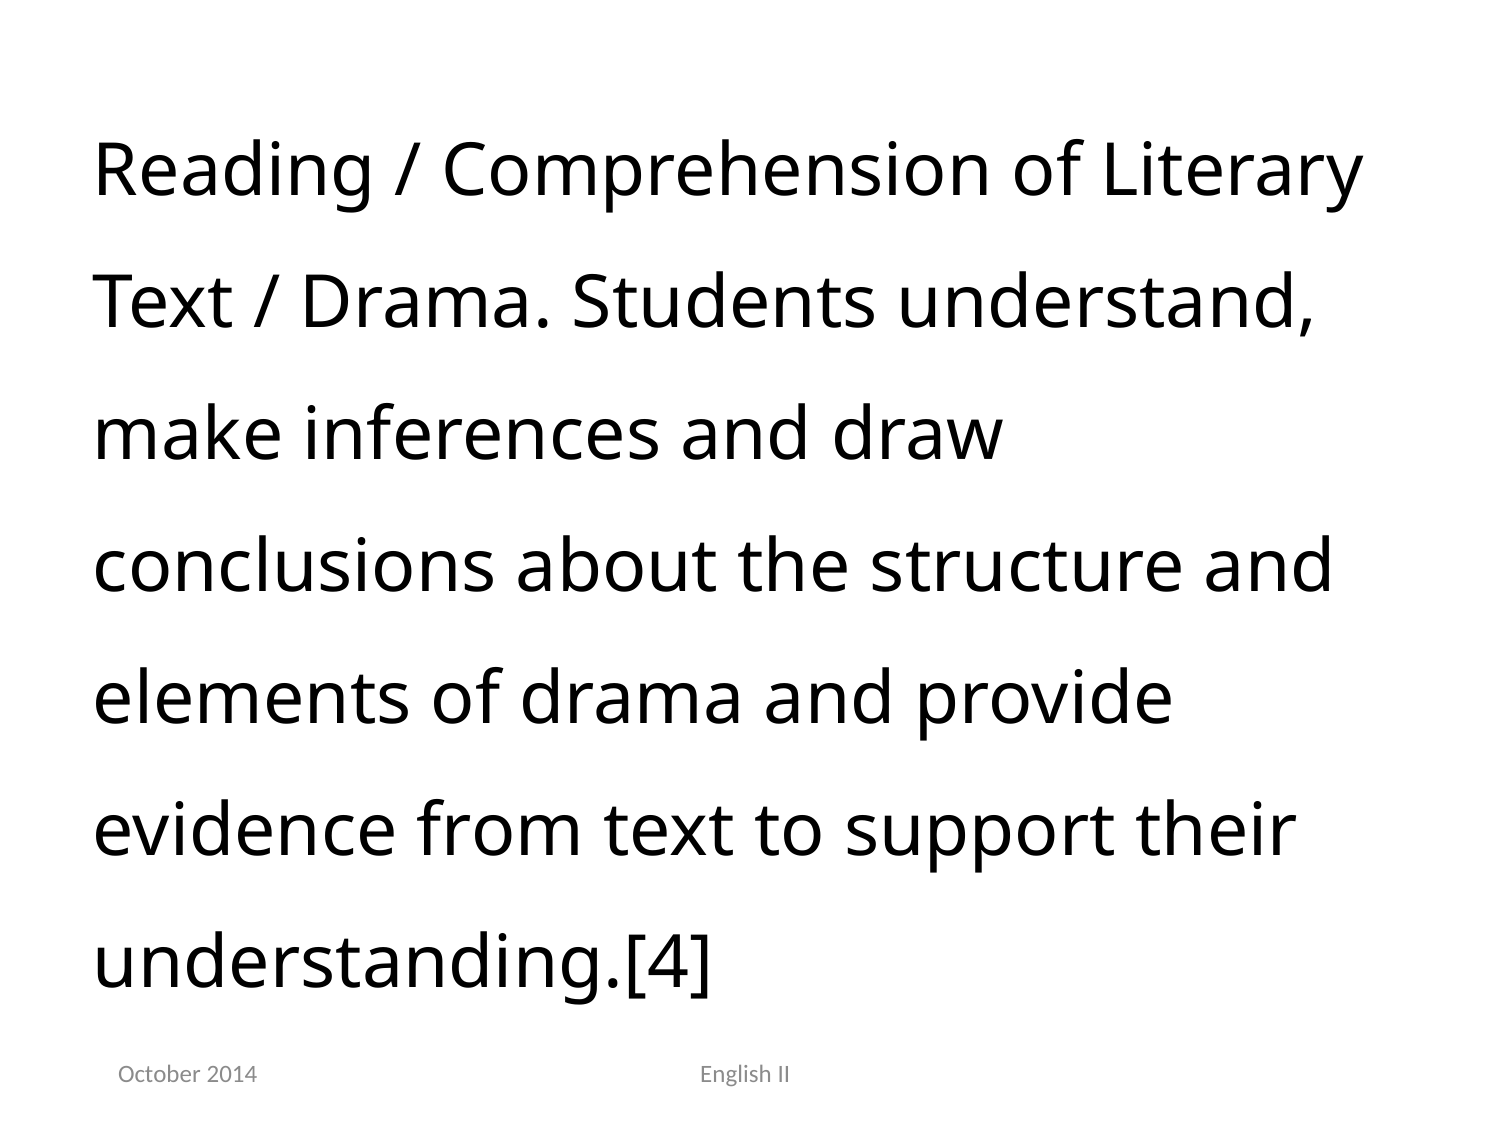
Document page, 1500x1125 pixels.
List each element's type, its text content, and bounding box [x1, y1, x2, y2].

footer English II [492, 1042, 999, 1103]
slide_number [103, 1042, 441, 1103]
subtitle Reading / Comprehension of Literary Text / Drama. Students understand, make inferences and draw conclusions about the structure and elements of drama and provide evidence from text to support their understanding.[4] [78, 70, 1429, 1014]
